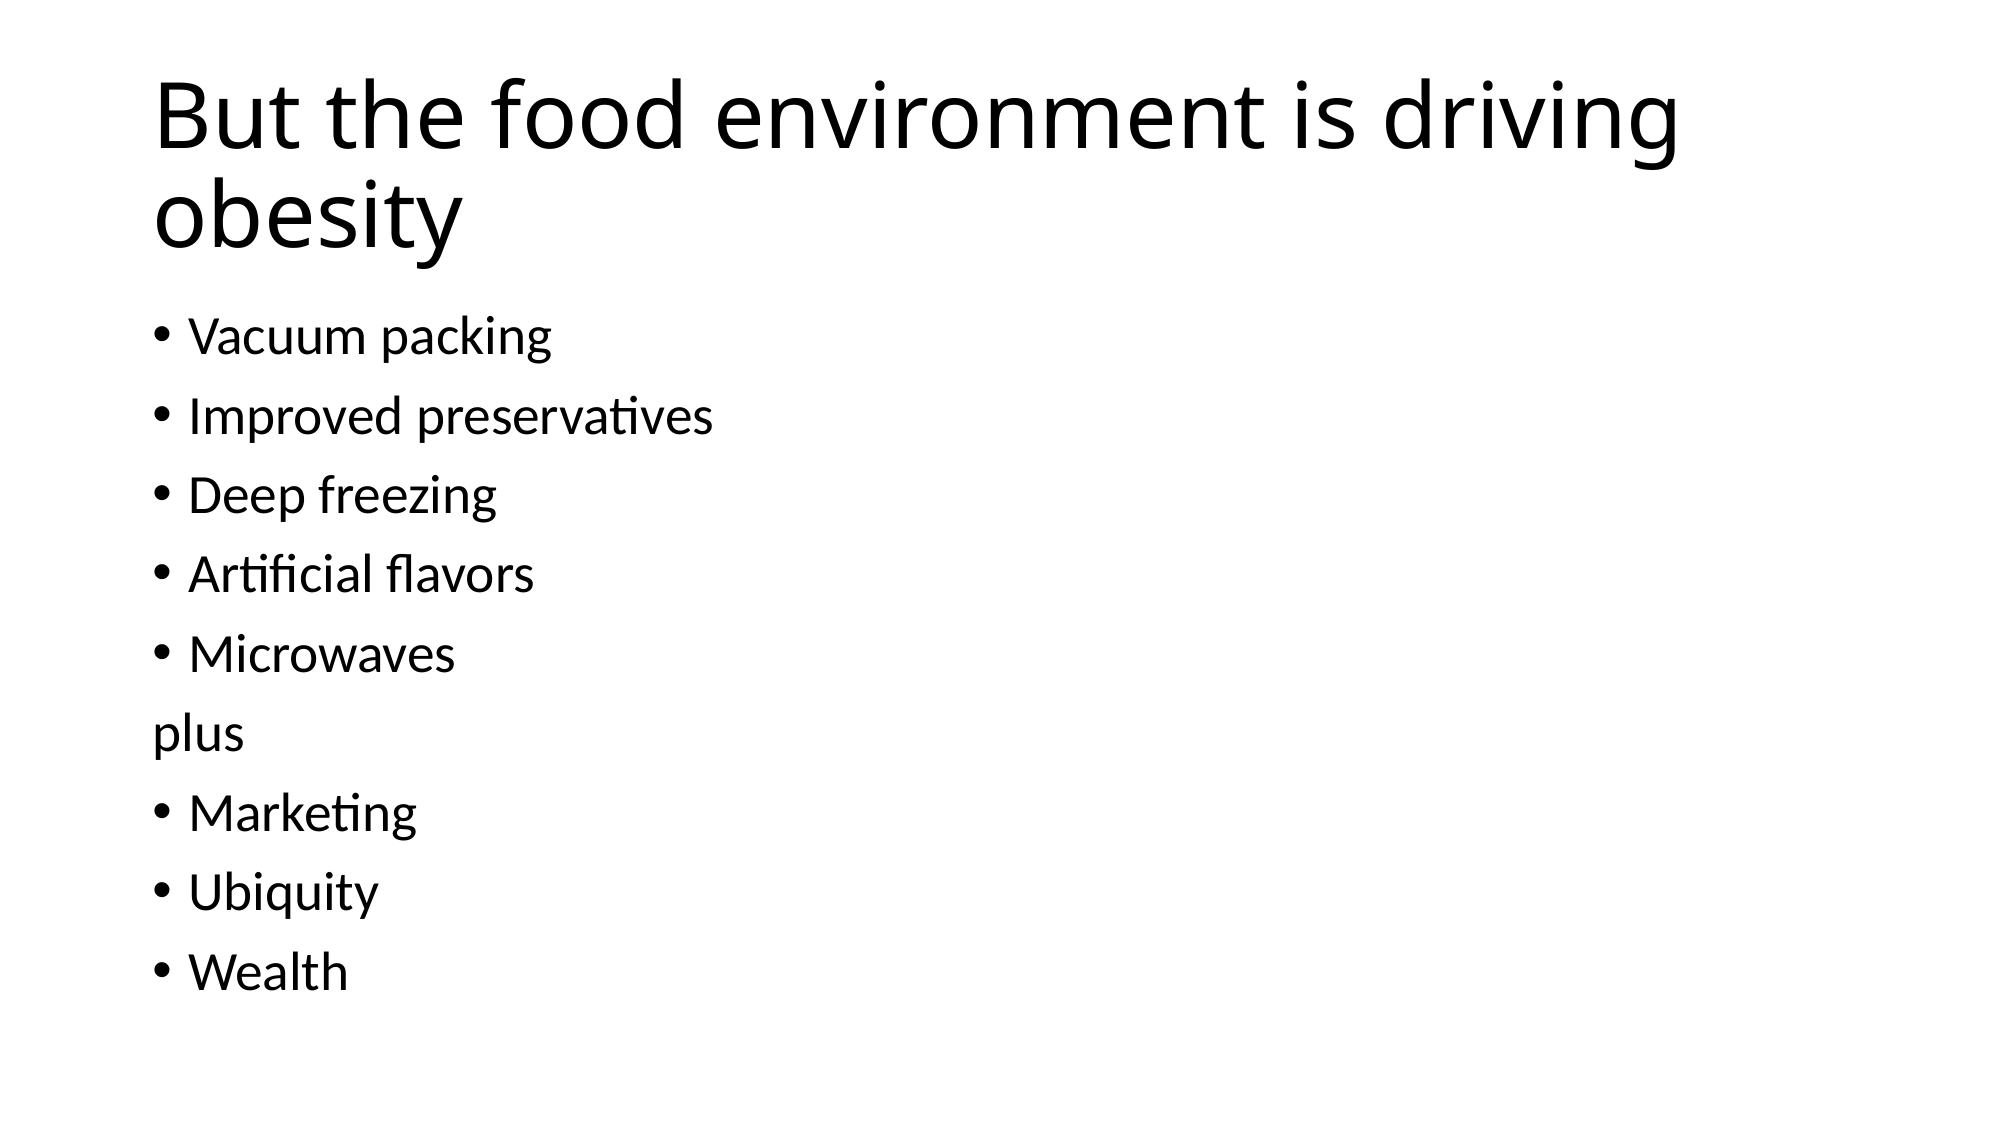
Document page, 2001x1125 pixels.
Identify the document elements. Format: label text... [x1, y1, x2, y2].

title But the food environment is driving obesity [137, 59, 1863, 278]
list Vacuum packing Improved preservatives Deep freezing Artificial flavors Microwaves plus Marketing Ubiquity Wealth [137, 299, 1863, 1014]
